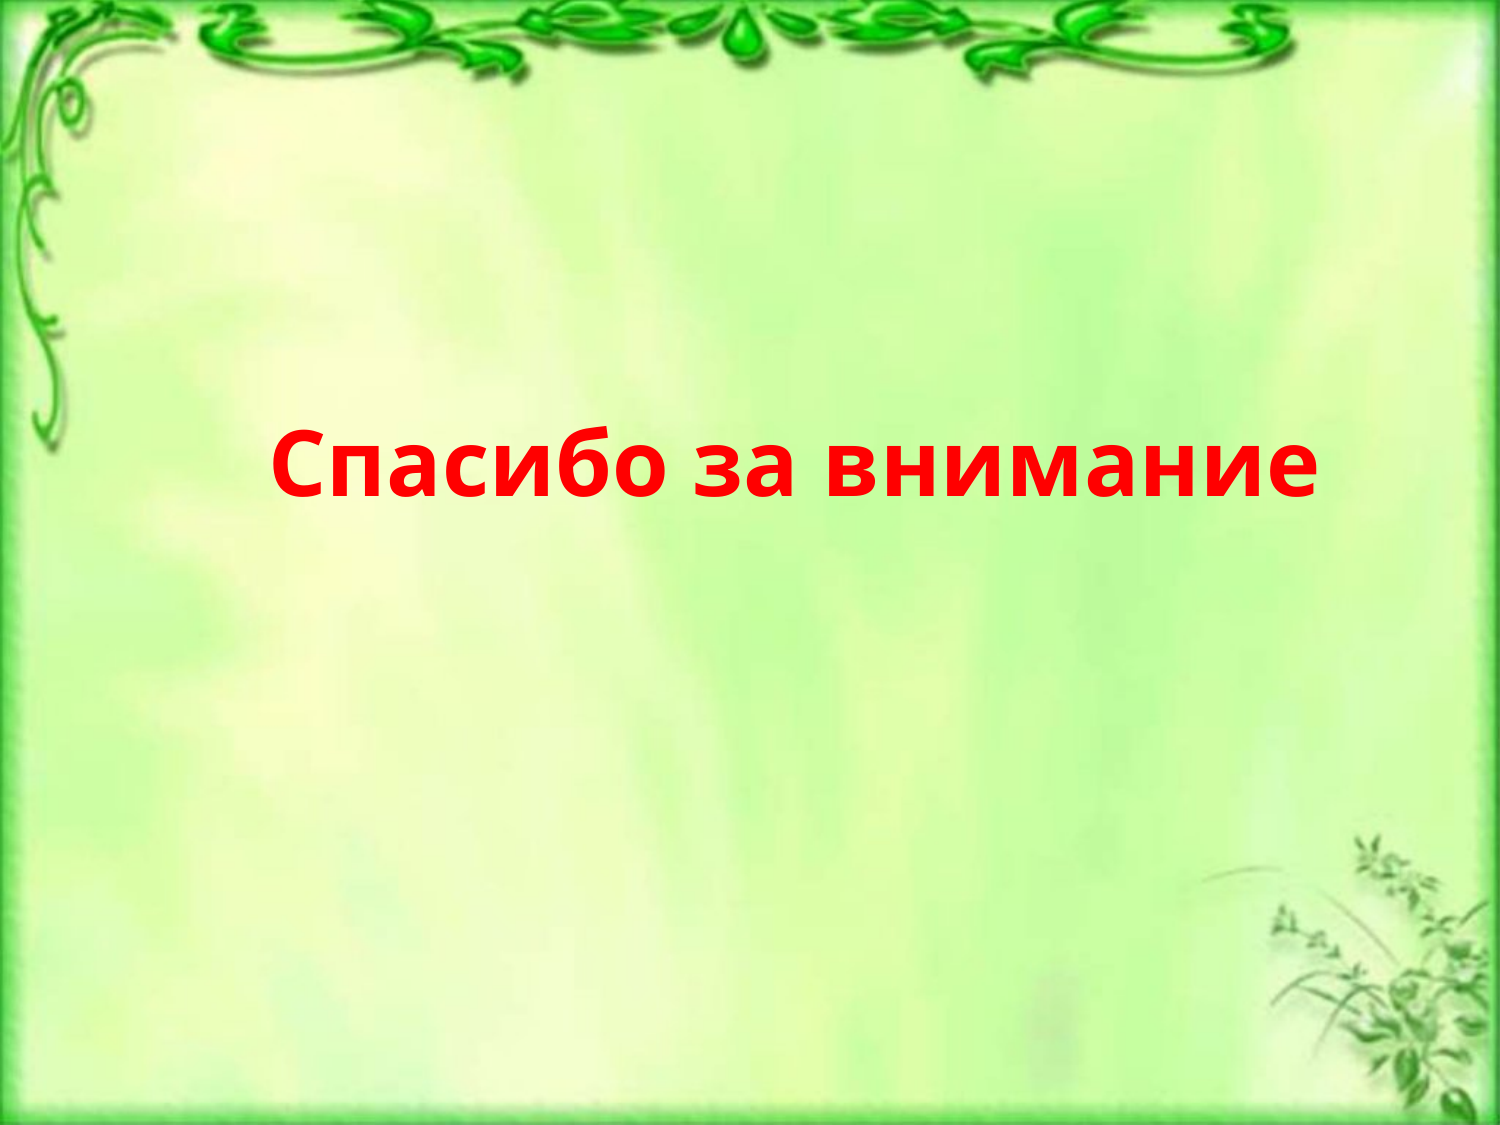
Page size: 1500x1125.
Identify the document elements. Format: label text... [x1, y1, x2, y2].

text_box Спасибо за внимание [253, 397, 1337, 522]
picture [0, 0, 1500, 1125]
